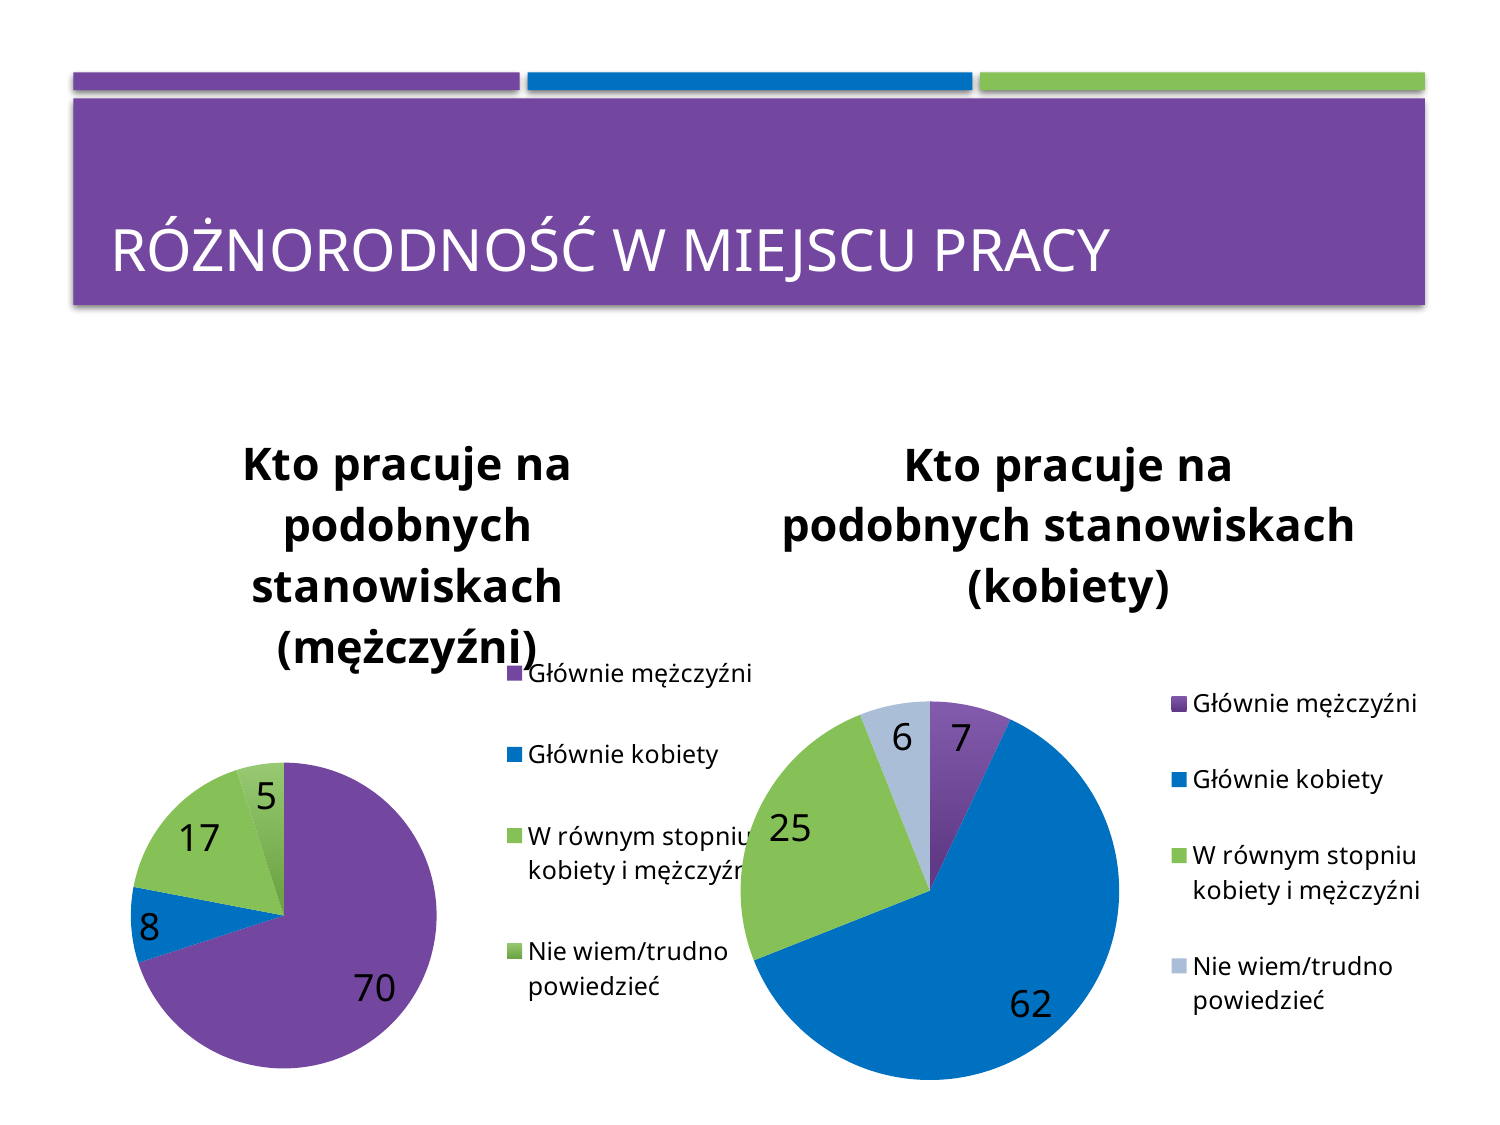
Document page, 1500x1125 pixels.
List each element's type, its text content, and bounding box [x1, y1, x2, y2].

title Różnorodność w miejscu pracy [95, 112, 1406, 291]
chart [40, 396, 1448, 1095]
